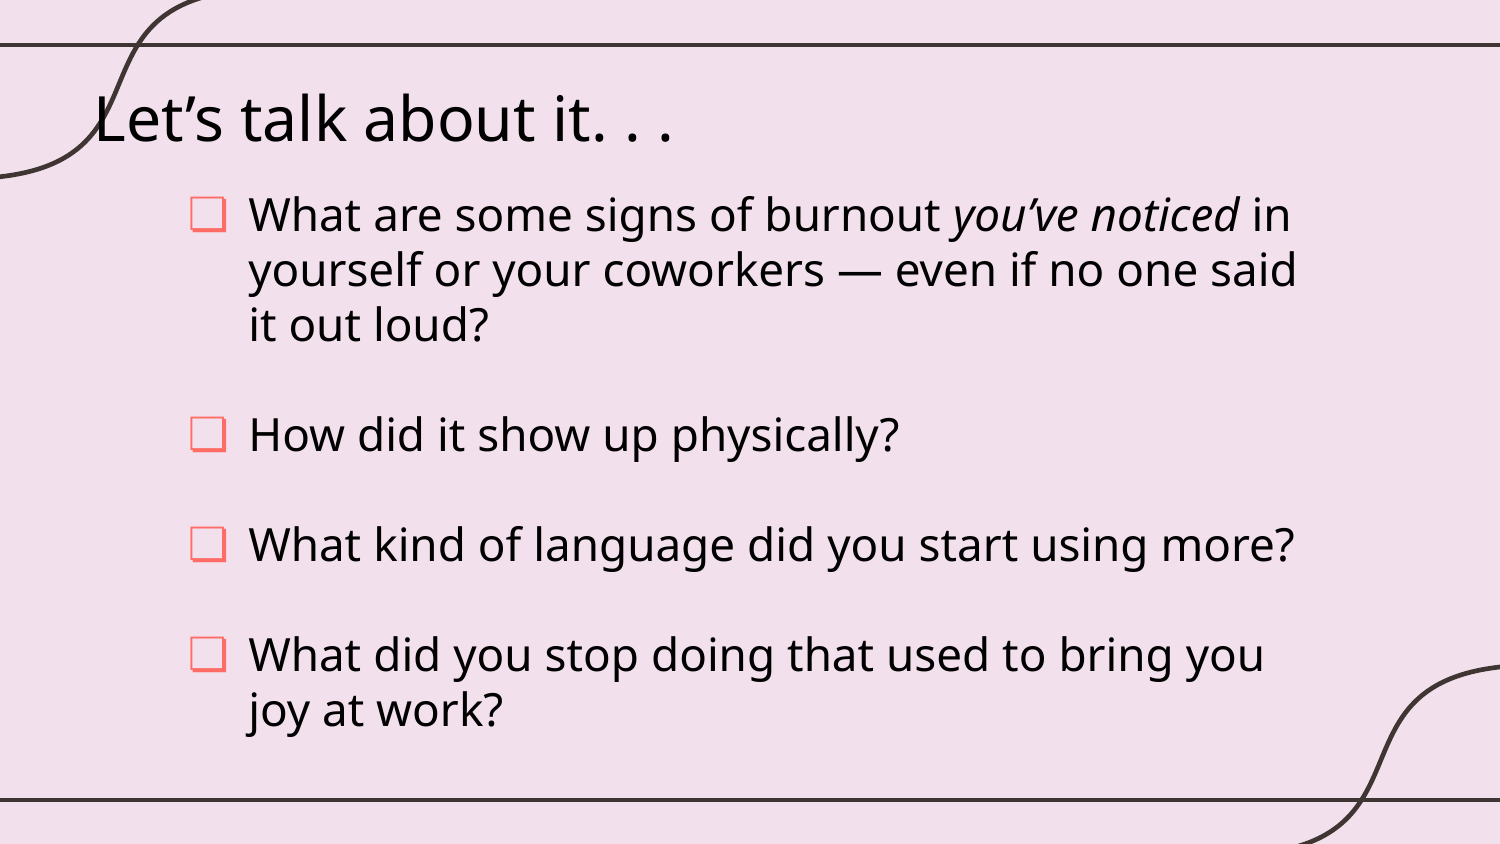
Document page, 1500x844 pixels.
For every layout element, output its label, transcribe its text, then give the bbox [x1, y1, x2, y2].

text_box What are some signs of burnout you’ve noticed in yourself or your coworkers — even if no one said it out loud? How did it show up physically? What kind of language did you start using more? What did you stop doing that used to bring you joy at work? [158, 170, 1342, 751]
text_box Let’s talk about it. . . [0, 64, 927, 170]
